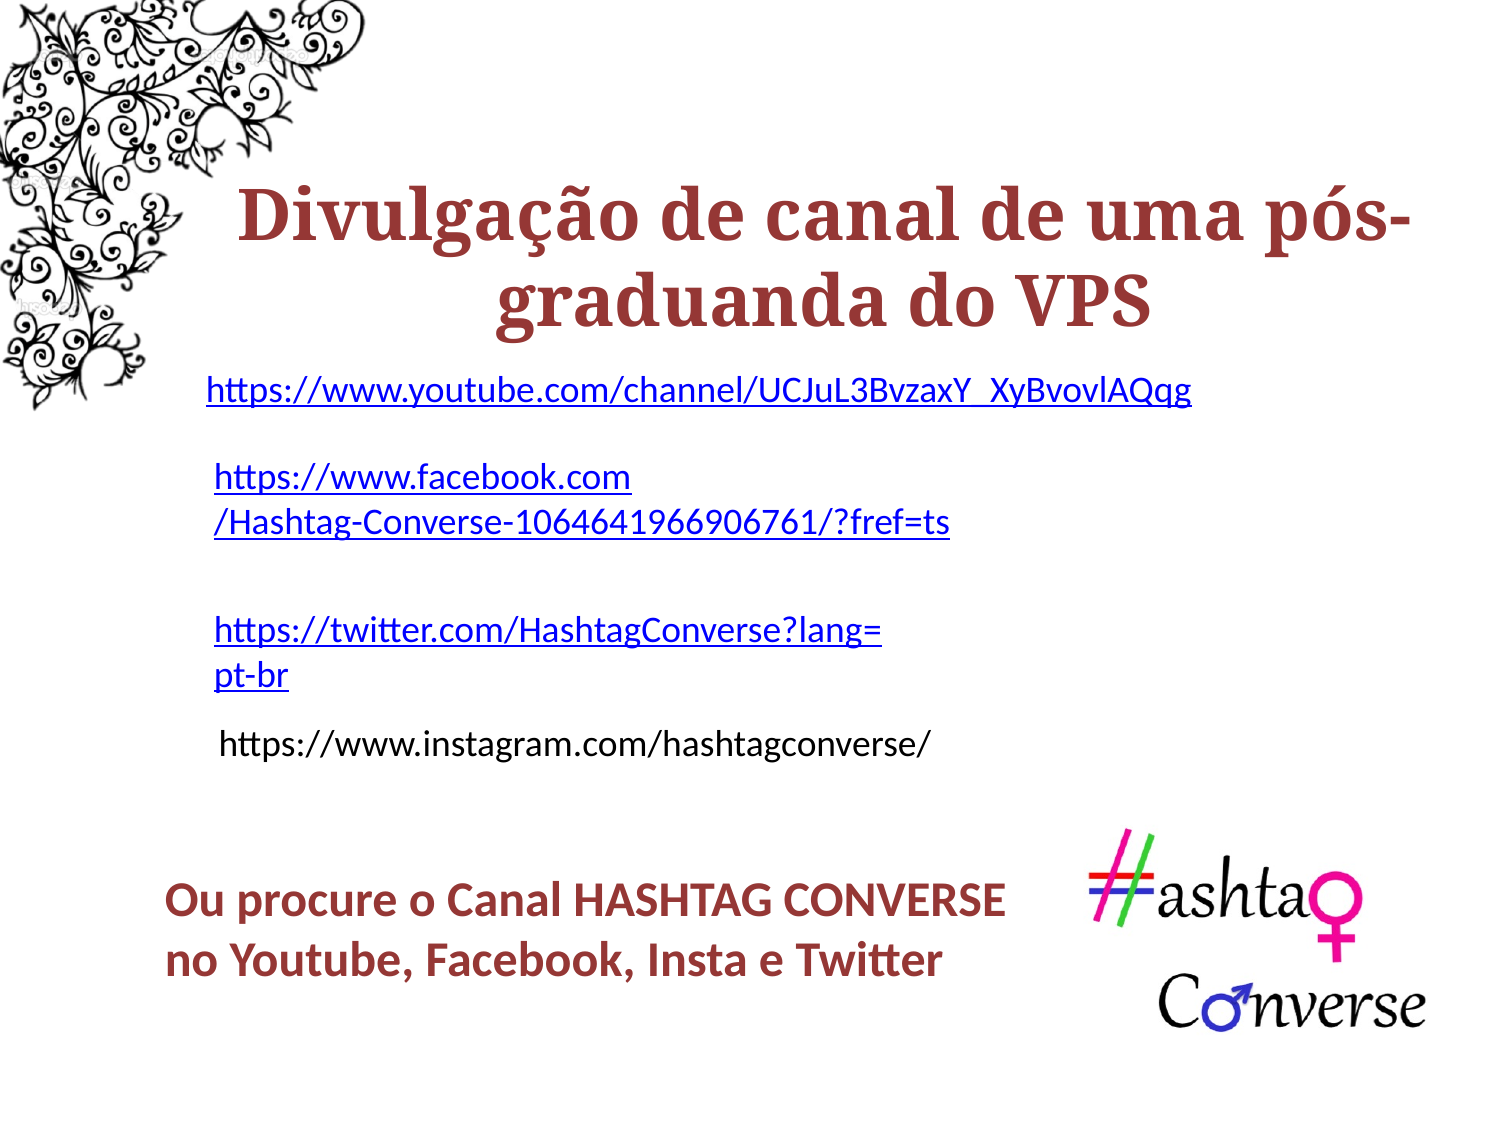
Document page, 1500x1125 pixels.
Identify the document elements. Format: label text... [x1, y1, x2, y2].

picture [1035, 772, 1468, 1100]
title Divulgação de canal de uma pós-graduanda do VPS [379, 160, 1500, 349]
picture [0, 0, 375, 419]
text_box https://twitter.com/HashtagConverse?lang=pt-br [199, 597, 950, 702]
text_box https://www.youtube.com/channel/UCJuL3BvzaxY_XyBvovlAQqg [379, 357, 1306, 418]
text_box https://www.facebook.com/Hashtag-Converse-1064641966906761/?fref=ts [199, 445, 1262, 550]
text_box https://www.instagram.com/hashtagconverse/ [203, 711, 947, 772]
text_box Ou procure o Canal HASHTAG CONVERSE no Youtube, Facebook, Insta e Twitter [150, 859, 1030, 995]
